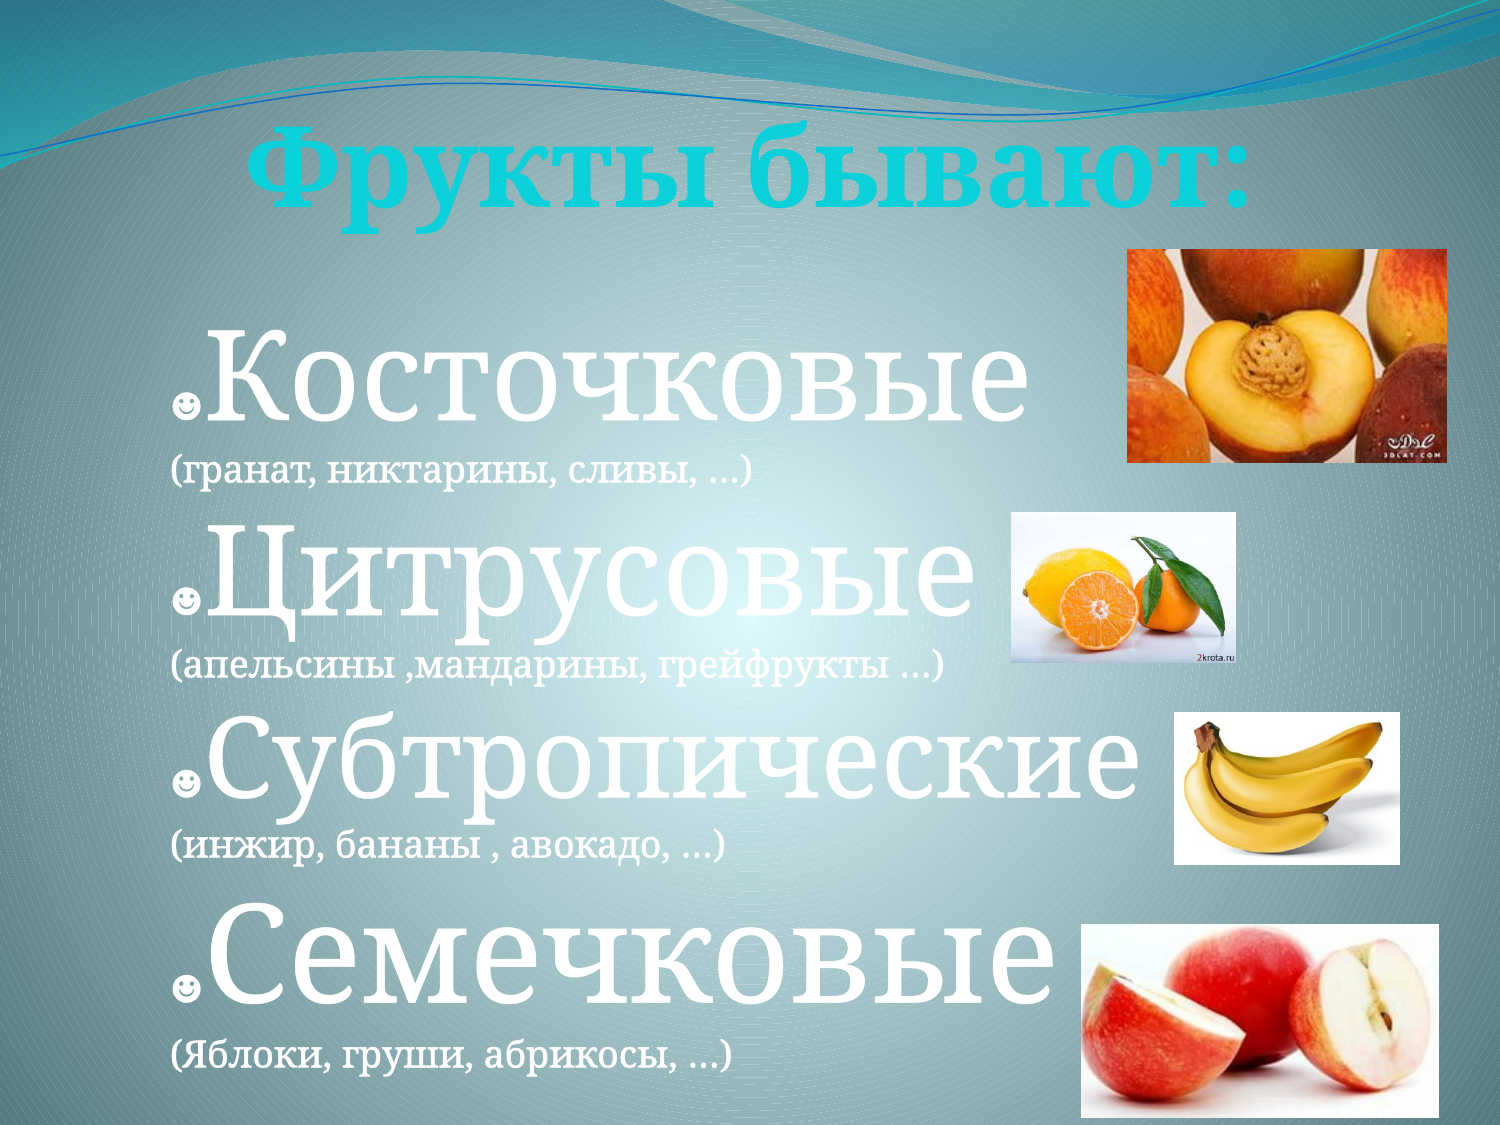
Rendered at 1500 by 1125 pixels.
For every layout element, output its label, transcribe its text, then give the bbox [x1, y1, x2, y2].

text_box ☻Косточковые (гранат, никтарины, сливы, …) ☻Цитрусовые (апельсины ,мандарины, грейфрукты …) ☻Субтропические (инжир, бананы , авокадо, …) ☻Семечковые (Яблоки, груши, абрикосы, …) [154, 287, 1159, 1083]
picture [1173, 712, 1400, 866]
picture [1126, 249, 1447, 463]
picture [1010, 512, 1237, 663]
picture [1080, 924, 1439, 1118]
text_box Фрукты бывают: [200, 87, 1300, 238]
